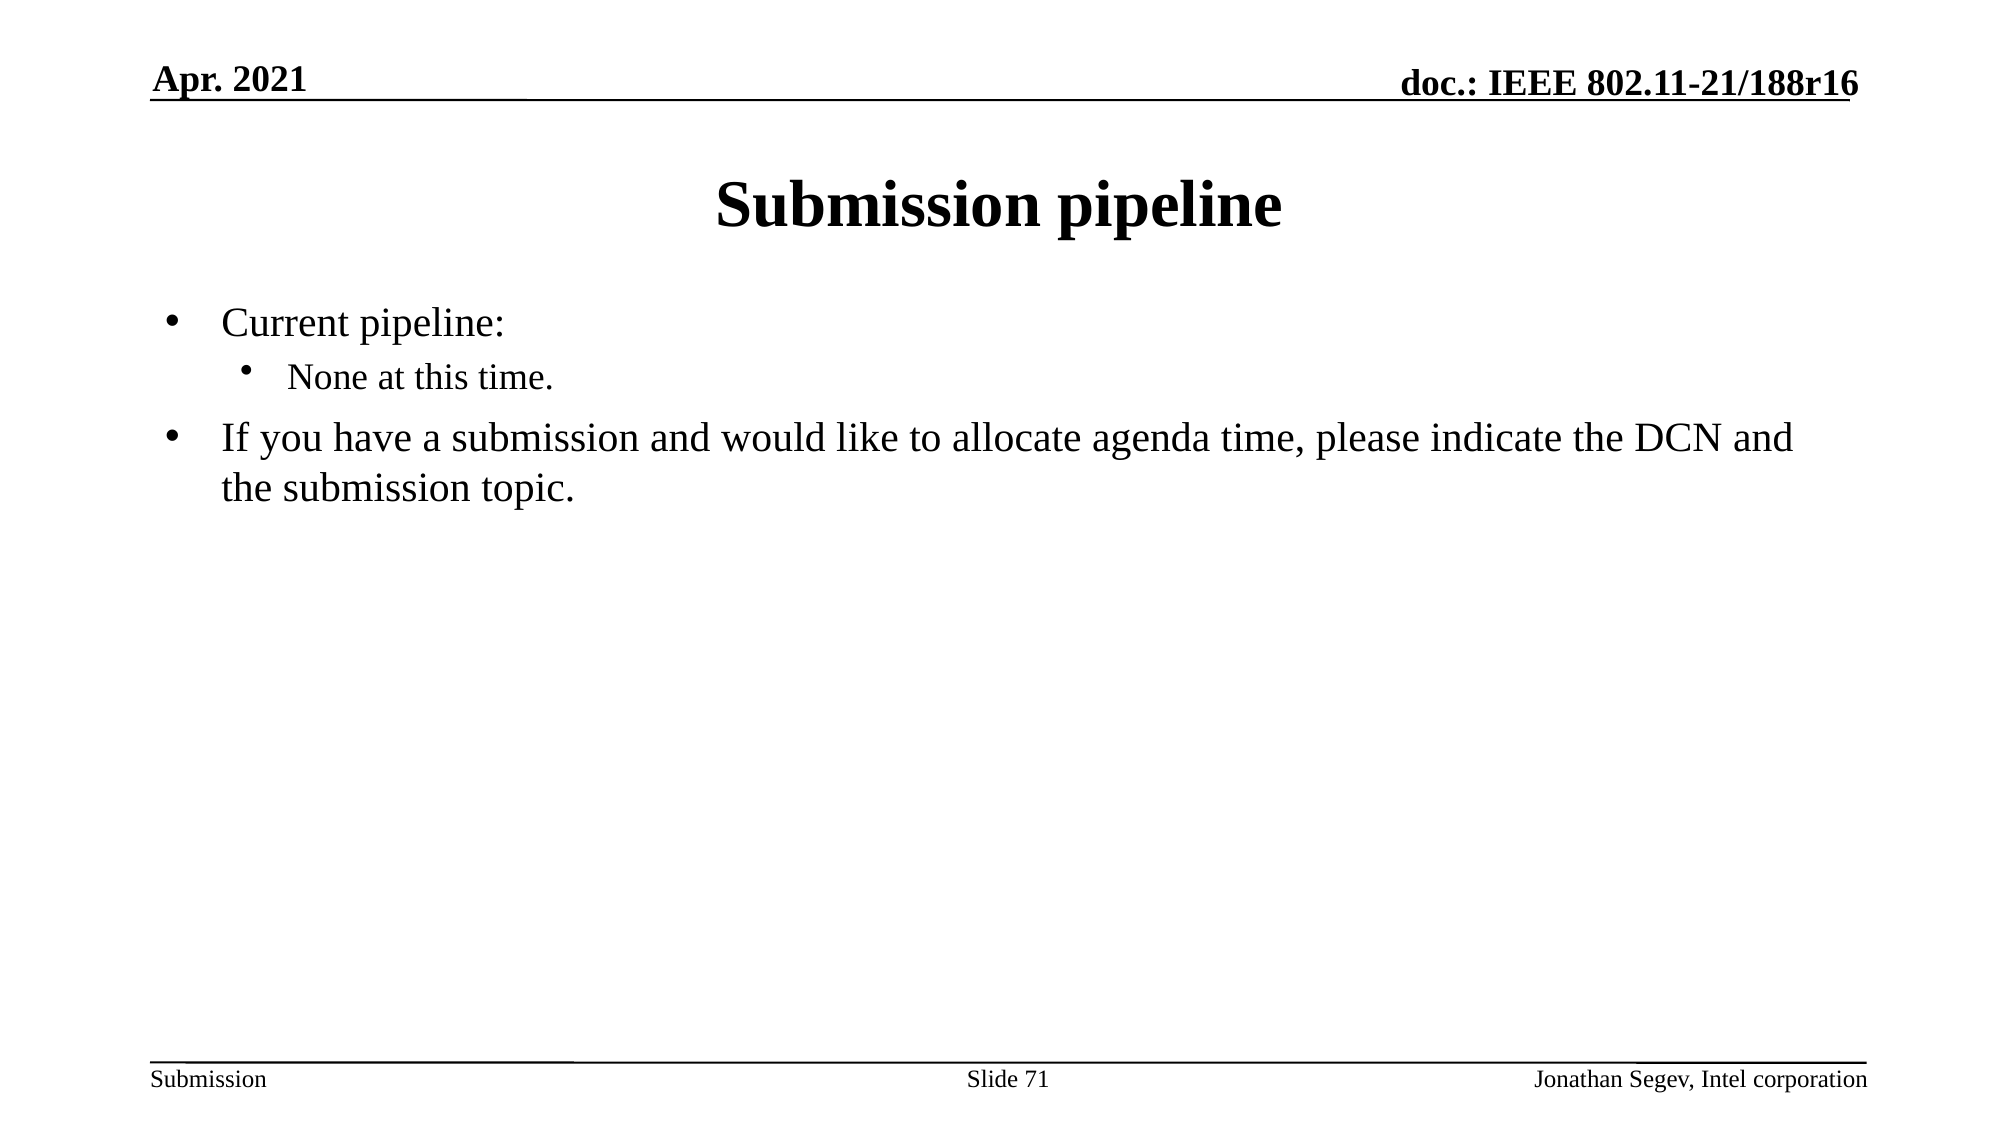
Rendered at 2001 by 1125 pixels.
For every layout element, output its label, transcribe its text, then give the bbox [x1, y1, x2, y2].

footer Jonathan Segev, Intel corporation [1171, 1061, 1869, 1093]
list Current pipeline: None at this time. If you have a submission and would like to allocate agenda time, please indicate the DCN and the submission topic. [149, 286, 1850, 1000]
slide_number Slide 71 [950, 1061, 1067, 1123]
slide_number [152, 54, 563, 100]
title Submission pipeline [149, 112, 1850, 286]
